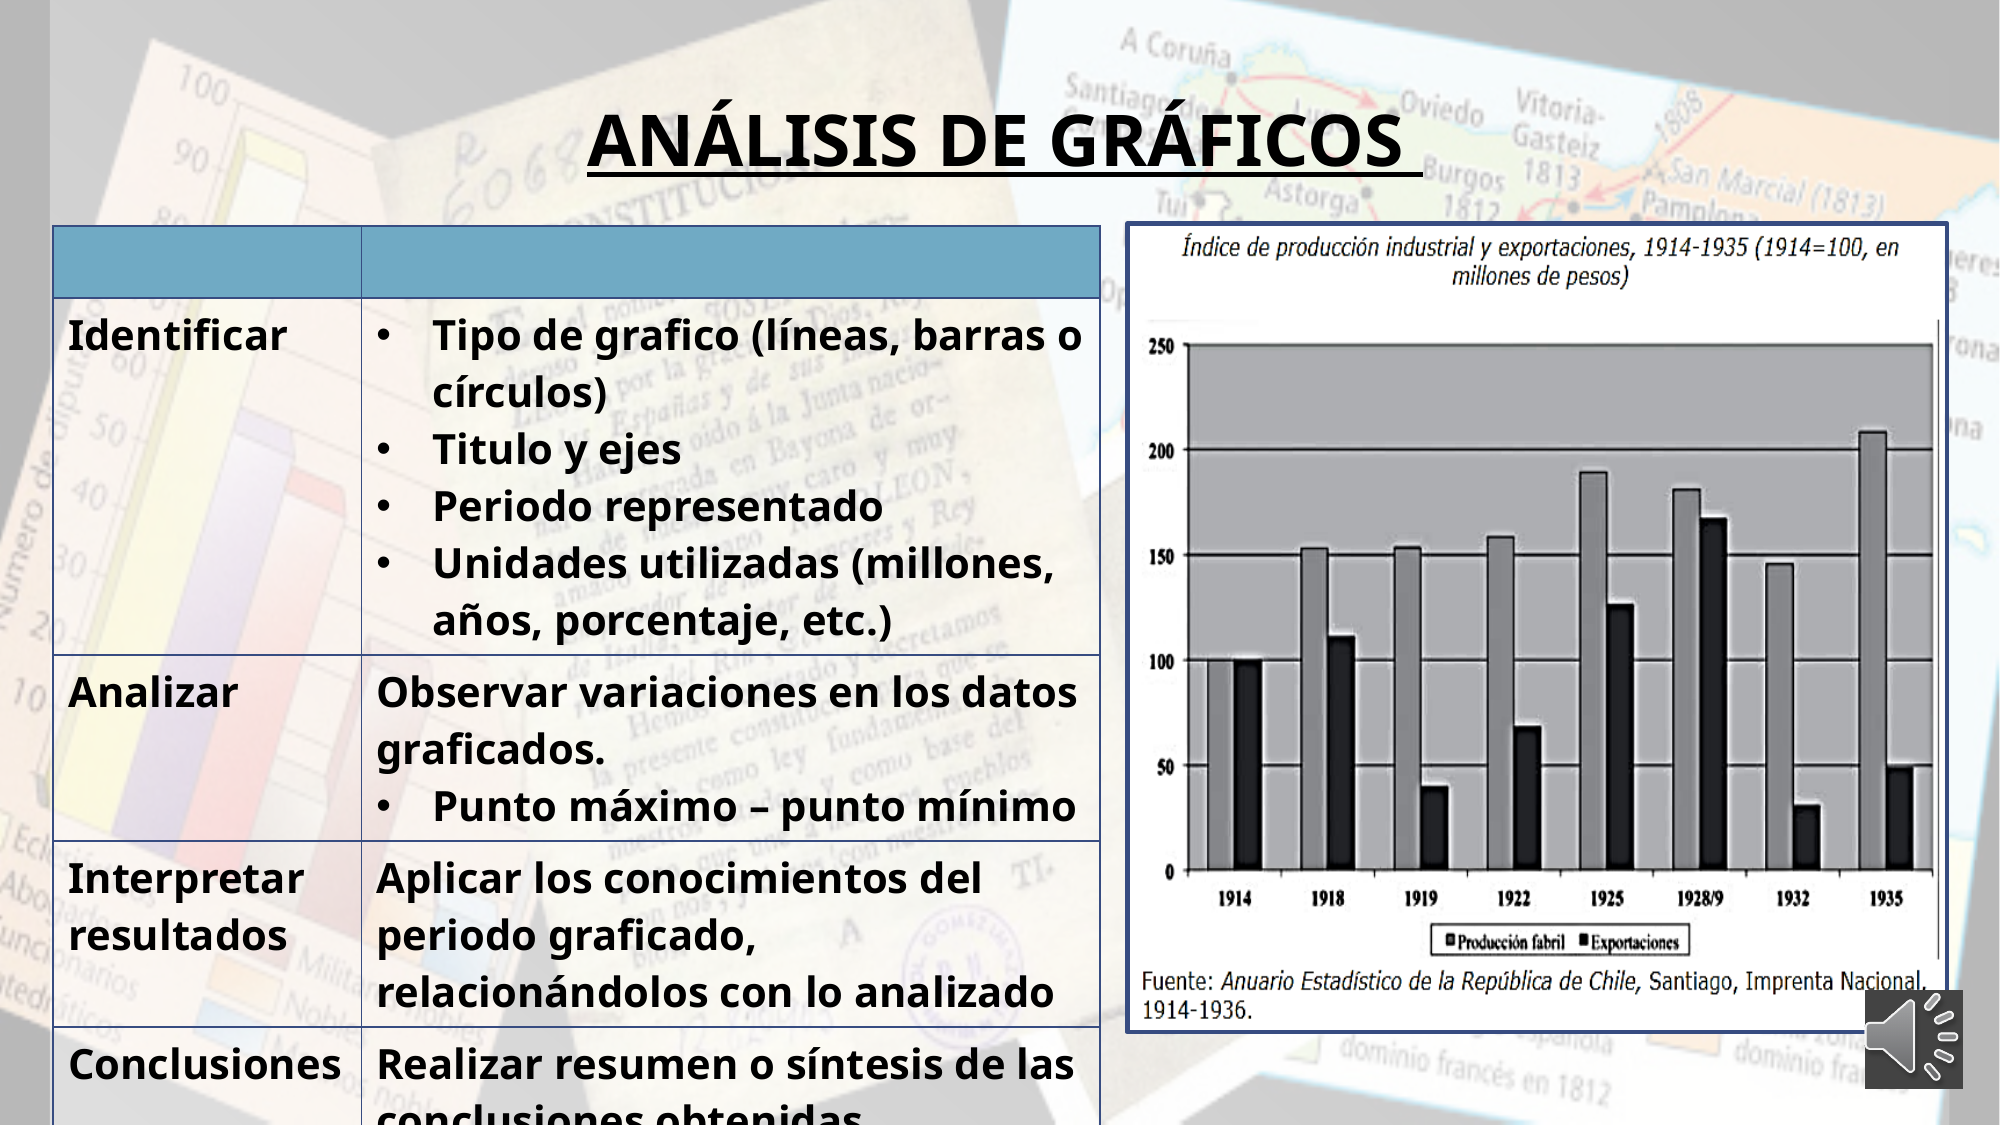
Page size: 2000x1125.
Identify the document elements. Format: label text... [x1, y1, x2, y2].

table_cell Observar variaciones en los datos graficados. Punto máximo – punto mínimo [362, 656, 1099, 840]
table_header [362, 227, 1099, 297]
table_cell Tipo de grafico (líneas, barras o círculos) Titulo y ejes Periodo representado Unidades utilizadas (millones, años, porcentaje, etc.) [362, 299, 1099, 654]
picture [1129, 225, 1965, 1090]
table_cell Interpretar resultados [54, 842, 361, 1026]
table_cell Aplicar los conocimientos del periodo graficado, relacionándolos con lo analizado [362, 842, 1099, 1026]
table_cell Conclusiones [54, 1028, 361, 1125]
table_cell Identificar [54, 299, 361, 654]
title ANÁLISIS DE GRÁFICOS [567, 54, 1538, 192]
table_header [54, 227, 361, 297]
table_cell Analizar [54, 656, 361, 840]
table_cell Realizar resumen o síntesis de las conclusiones obtenidas. [362, 1028, 1099, 1125]
